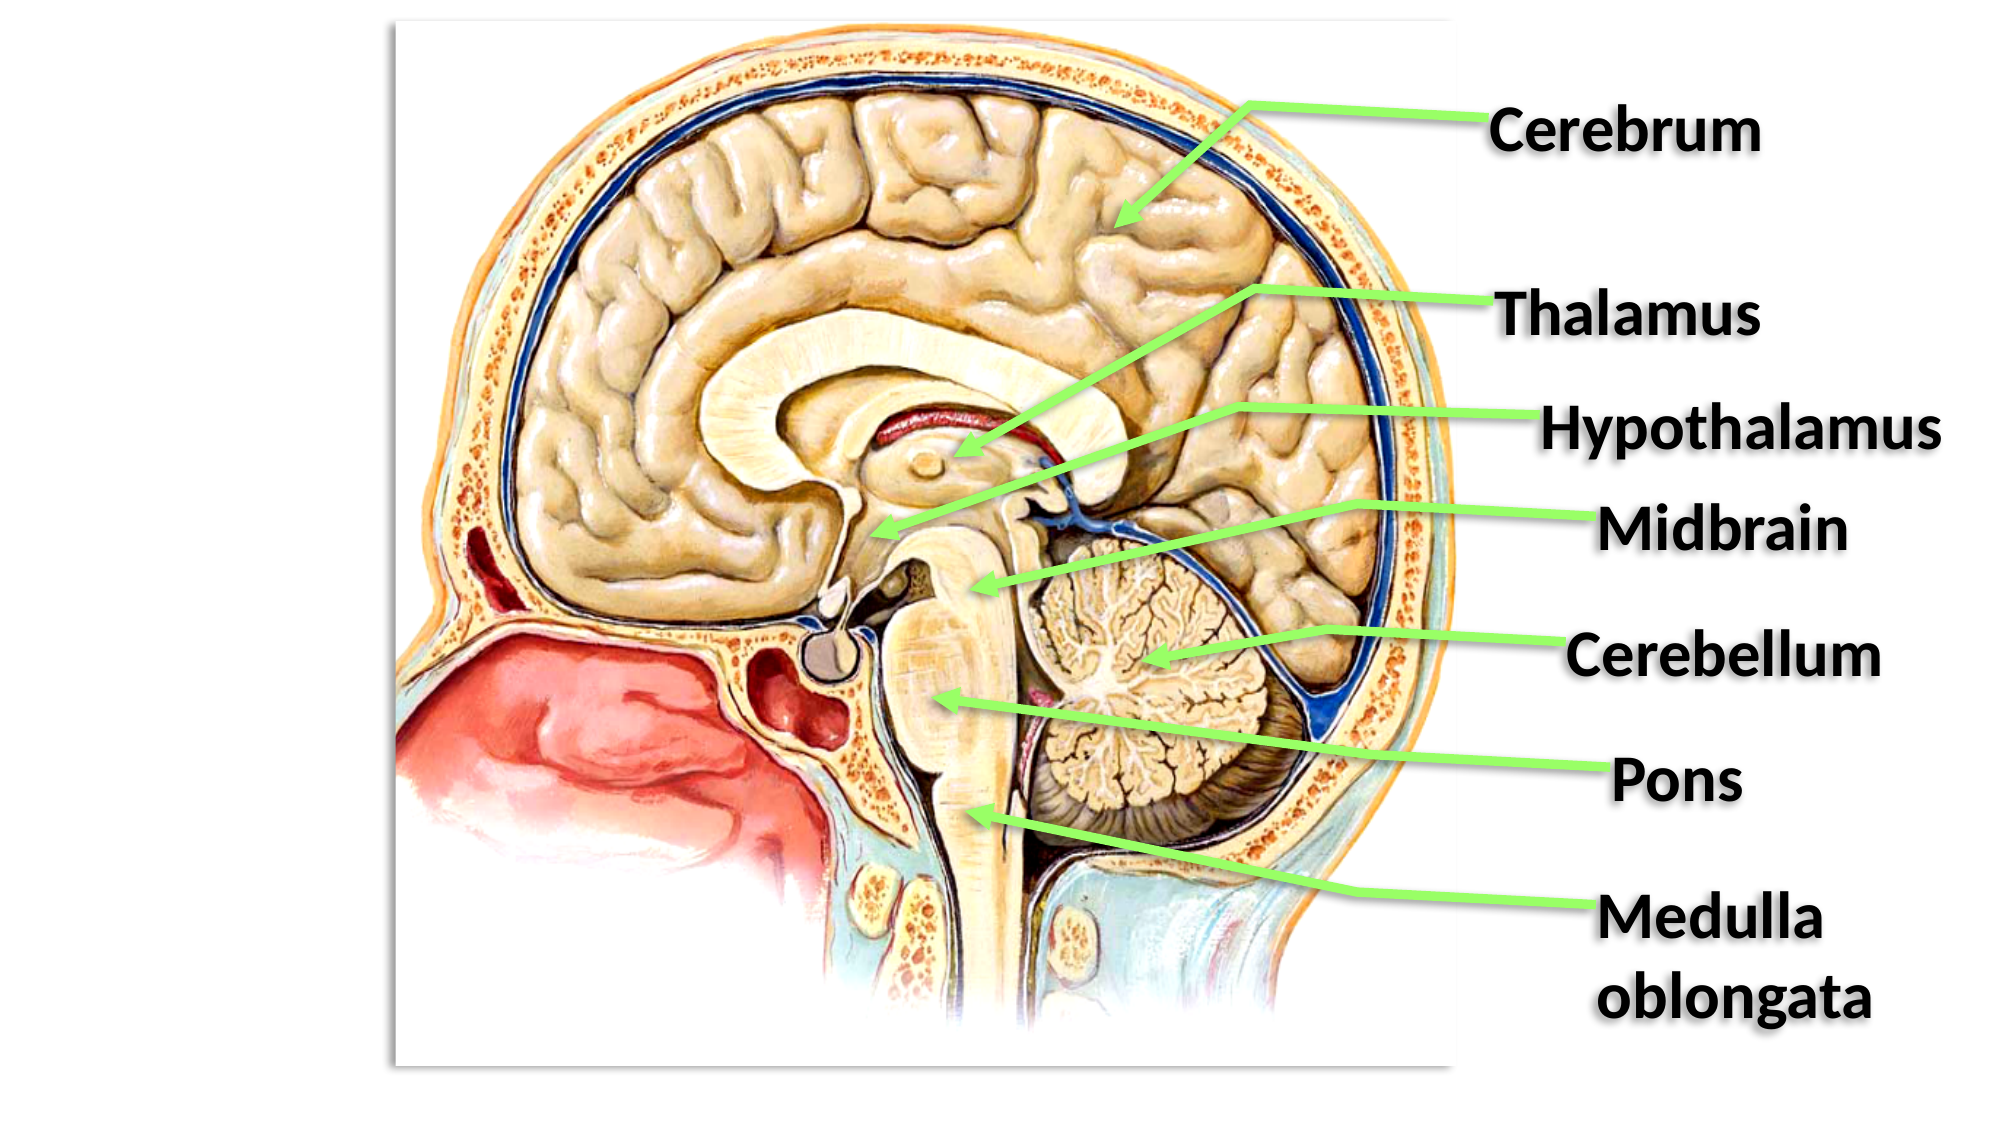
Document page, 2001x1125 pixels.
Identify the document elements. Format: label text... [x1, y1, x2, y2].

text_box Hypothalamus [1462, 375, 1959, 477]
text_box Medulla oblongata [1462, 865, 2000, 966]
text_box Pons [1462, 727, 2000, 829]
picture [395, 21, 1457, 1066]
text_box Midbrain [1462, 477, 2000, 578]
text_box Cerebellum [1462, 602, 1985, 703]
text_box Cerebrum [1462, 78, 1908, 179]
text_box Thalamus [1462, 261, 1913, 363]
